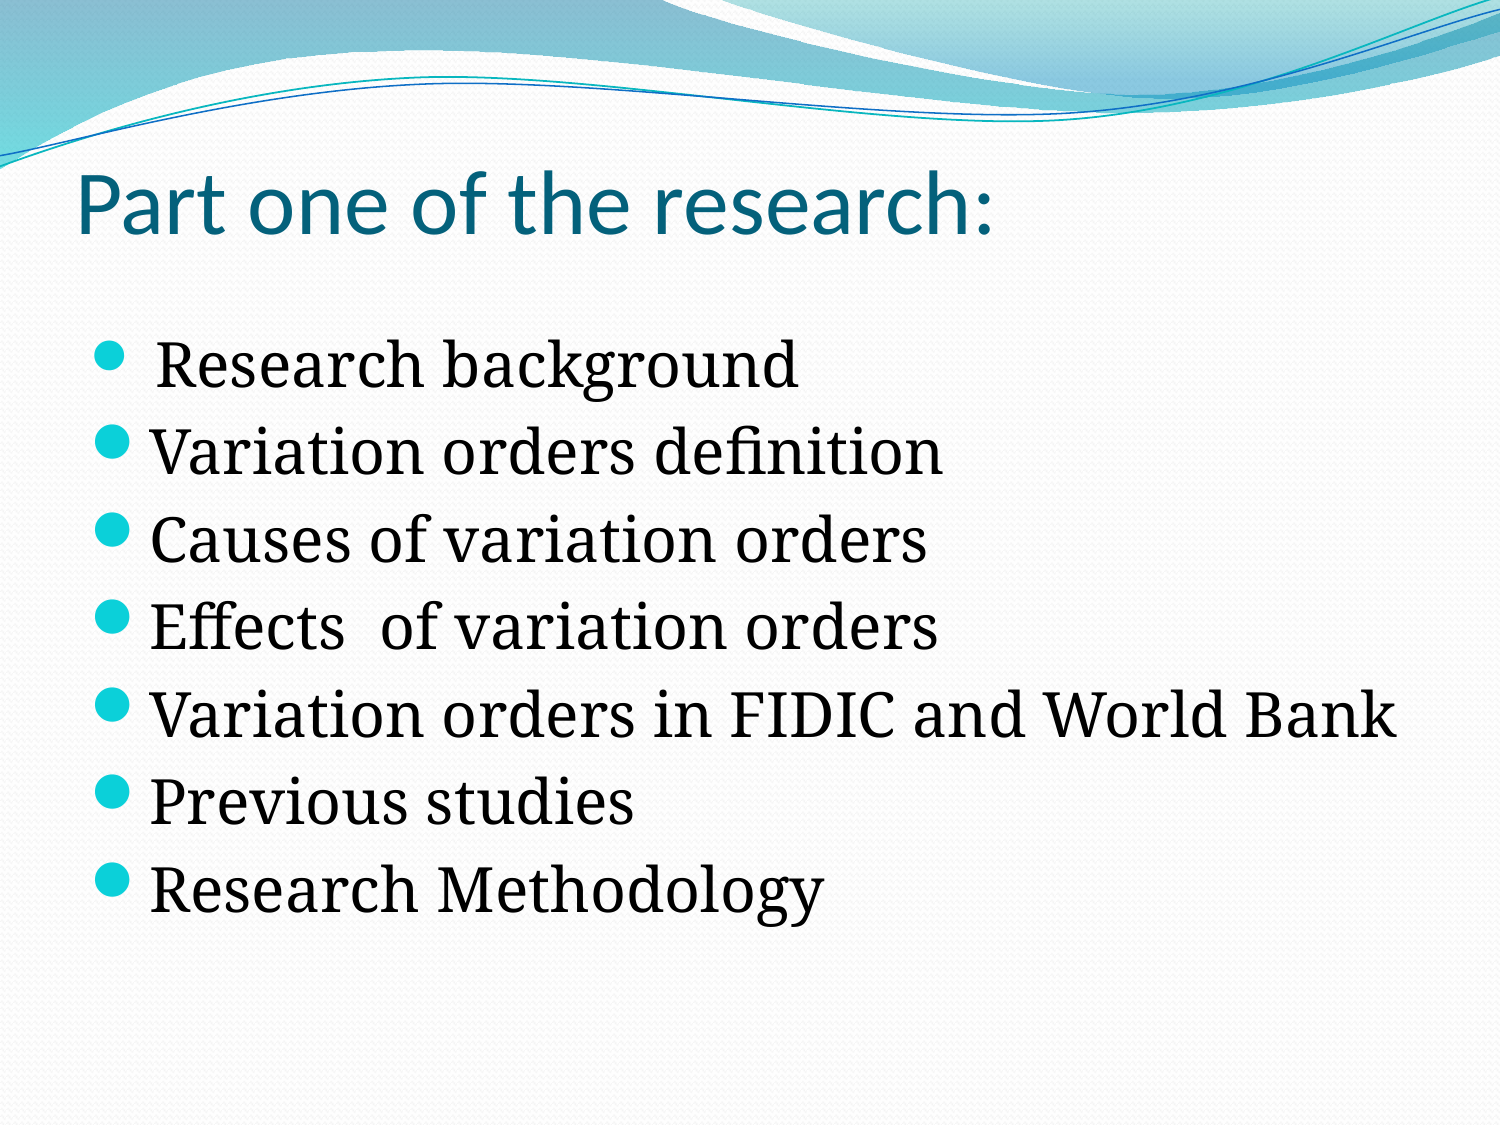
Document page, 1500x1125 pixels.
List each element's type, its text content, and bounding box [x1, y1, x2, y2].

title Part one of the research: [74, 174, 1426, 317]
list Research background Variation orders definition Causes of variation orders Effects of variation orders Variation orders in FIDIC and World Bank Previous studies Research Methodology [74, 317, 1426, 1038]
